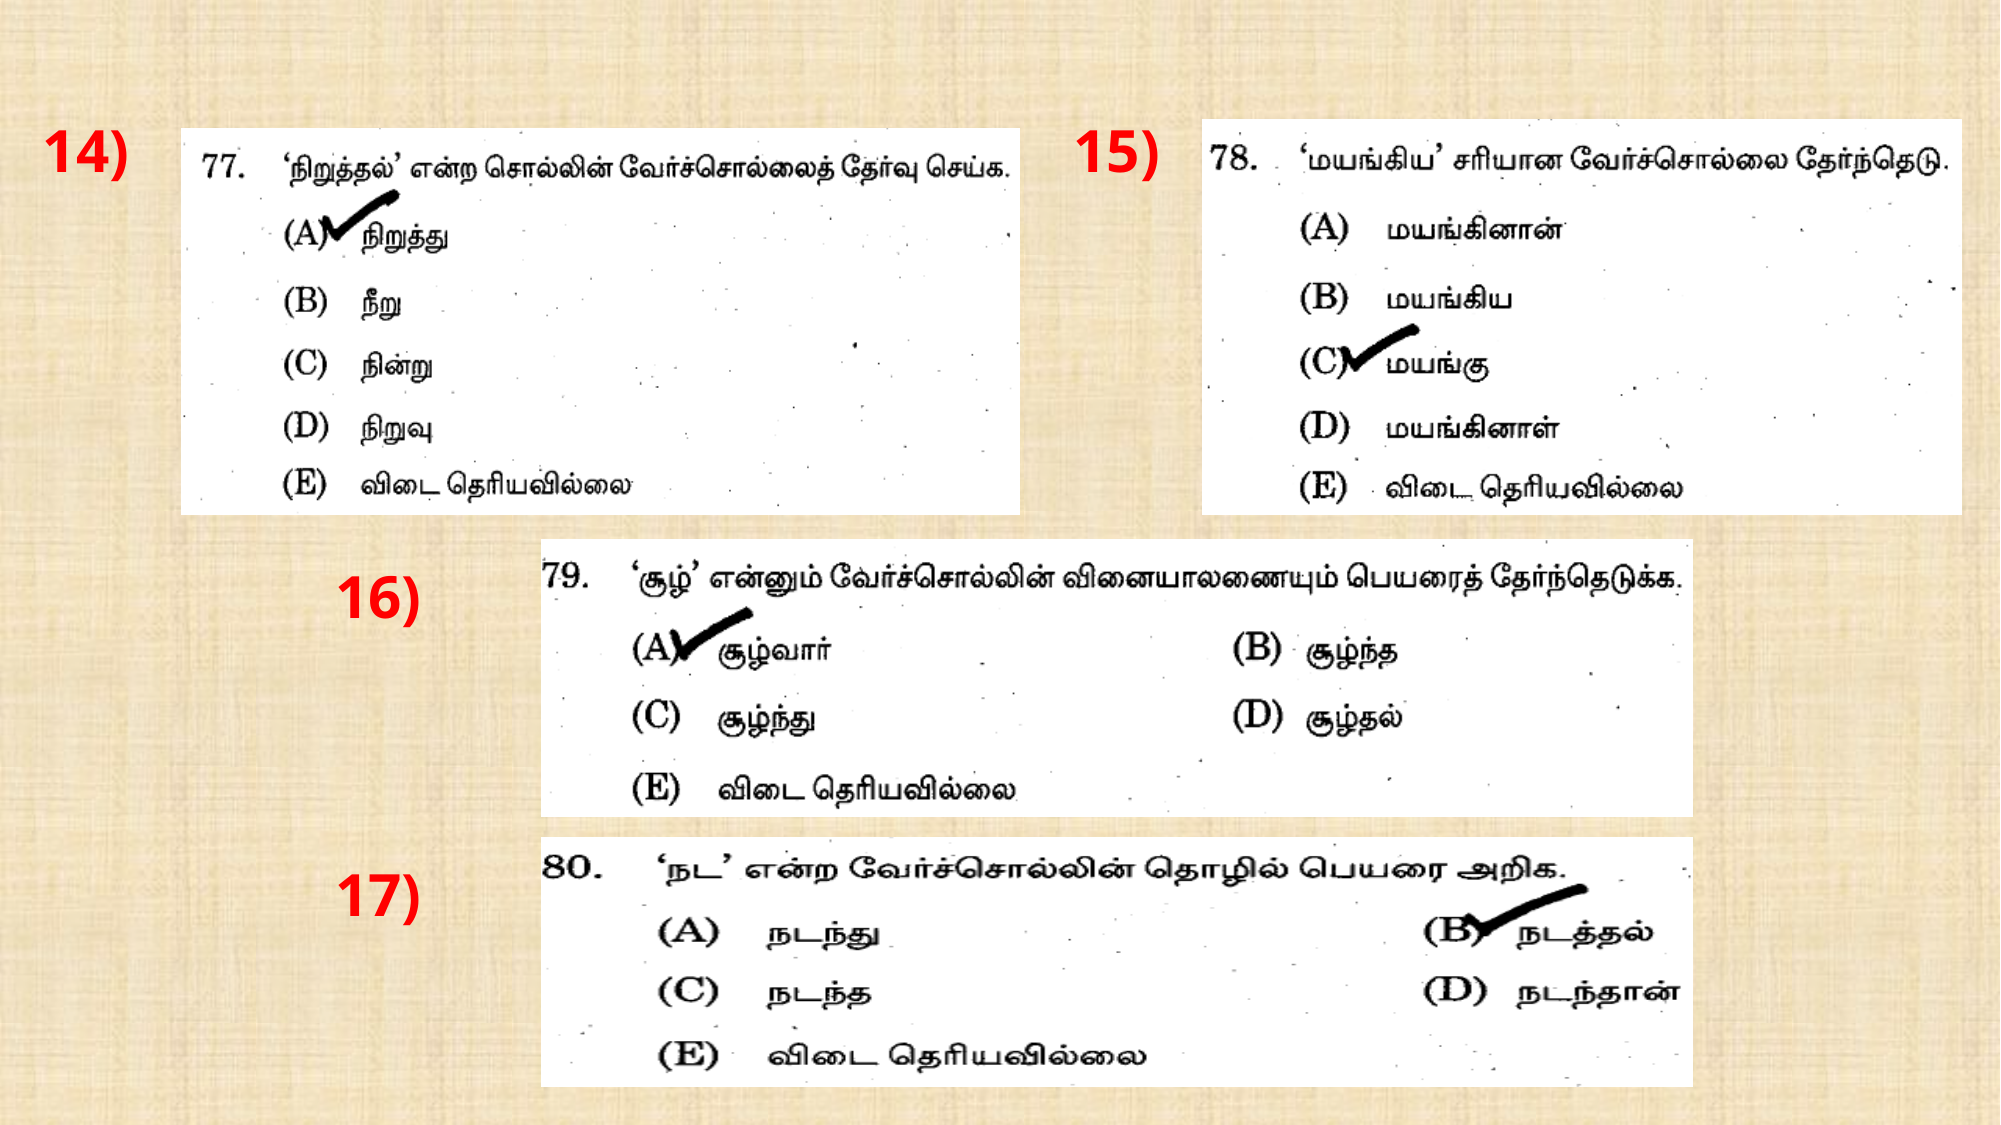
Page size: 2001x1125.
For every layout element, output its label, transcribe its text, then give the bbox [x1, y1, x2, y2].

picture [180, 128, 1020, 515]
text_box 17) [315, 850, 442, 936]
text_box 15) [1051, 106, 1183, 191]
text_box 14) [9, 106, 163, 191]
picture [1202, 119, 1962, 515]
text_box 16) [315, 552, 442, 638]
picture [541, 837, 1693, 1087]
picture [541, 539, 1693, 817]
